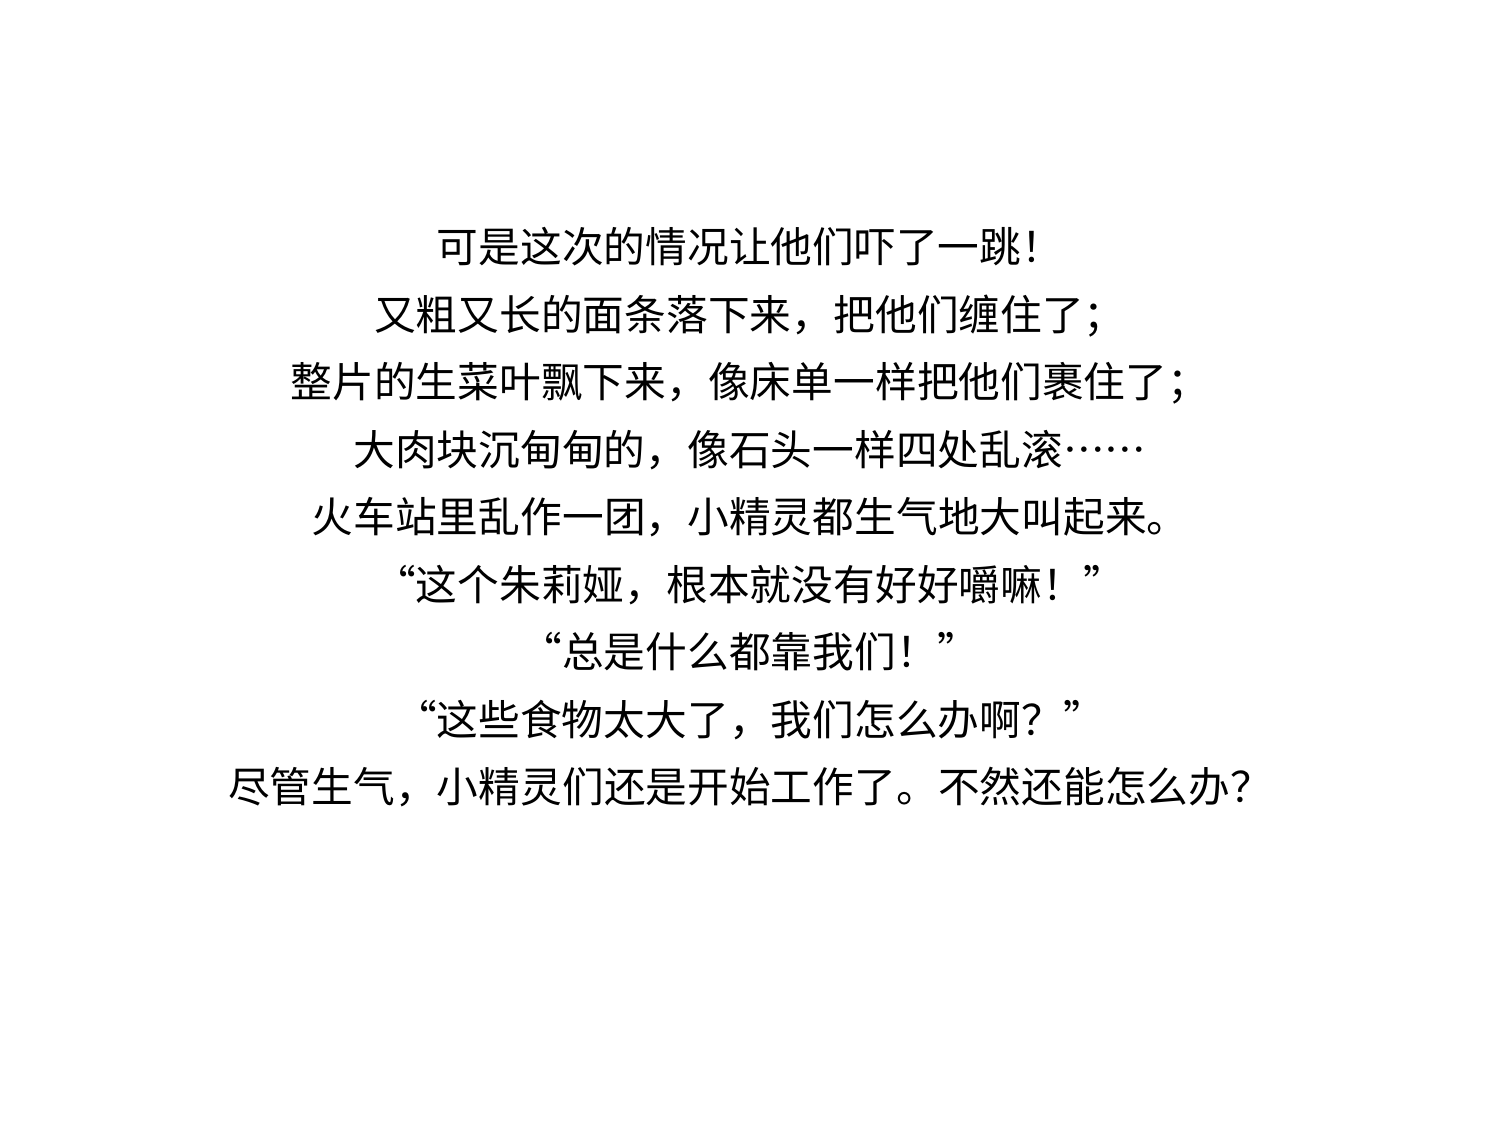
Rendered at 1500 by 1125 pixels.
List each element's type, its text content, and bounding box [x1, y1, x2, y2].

text_box 可是这次的情况让他们吓了一跳！ 又粗又长的面条落下来，把他们缠住了； 整片的生菜叶飘下来，像床单一样把他们裹住了； 大肉块沉甸甸的，像石头一样四处乱滚…… 火车站里乱作一团，小精灵都生气地大叫起来。 “这个朱莉娅，根本就没有好好嚼嘛！” “总是什么都靠我们！” “这些食物太大了，我们怎么办啊？” 尽管生气，小精灵们还是开始工作了。不然还能怎么办？ [213, 196, 1287, 819]
